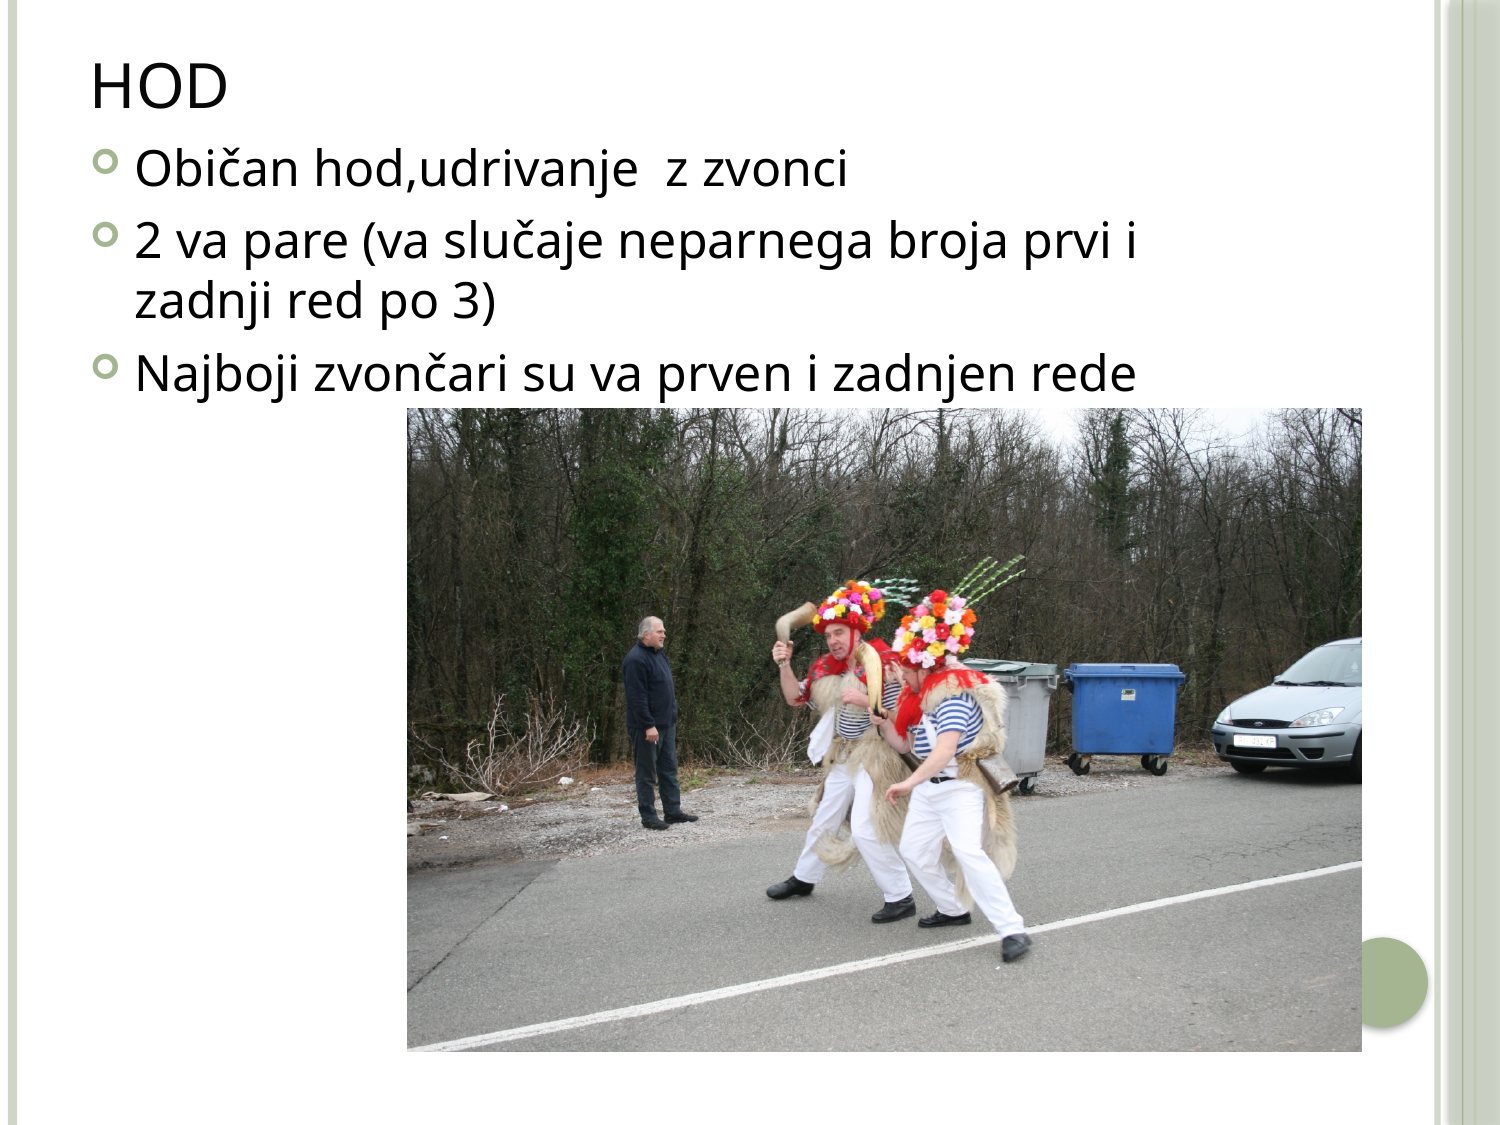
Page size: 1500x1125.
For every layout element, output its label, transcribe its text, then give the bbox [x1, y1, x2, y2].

picture [406, 408, 1362, 1053]
list Običan hod,udrivanje z zvonci 2 va pare (va slučaje neparnega broja prvi i zadnji red po 3) Najboji zvončari su va prven i zadnjen rede [75, 128, 1300, 914]
title HOD [75, 23, 1300, 128]
